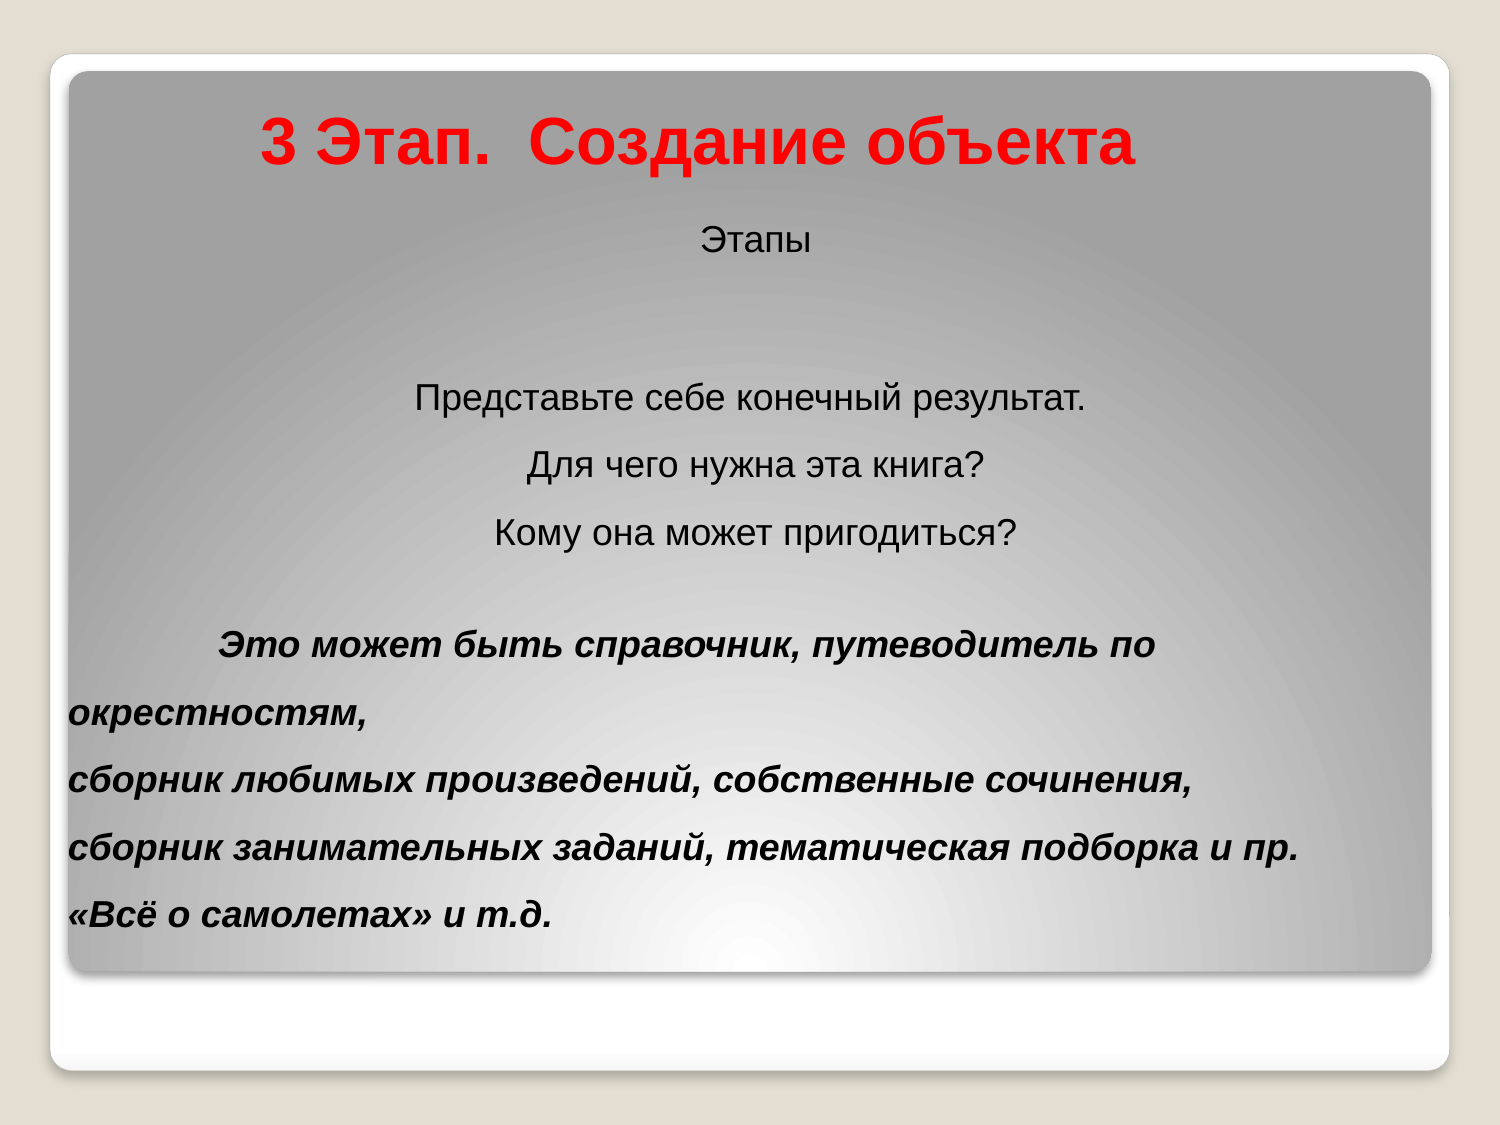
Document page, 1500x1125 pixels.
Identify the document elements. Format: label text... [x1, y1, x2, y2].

text_box Этапы Представьте себе конечный результат. Для чего нужна эта книга? Кому она может пригодиться? Это может быть справочник, путеводитель по окрестностям, сборник любимых произведений, собственные сочинения, сборник занимательных заданий, тематическая подборка и пр. «Всё о самолетах» и т.д. [53, 207, 1459, 943]
text_box 3 Этап. Создание объекта [245, 90, 1152, 185]
